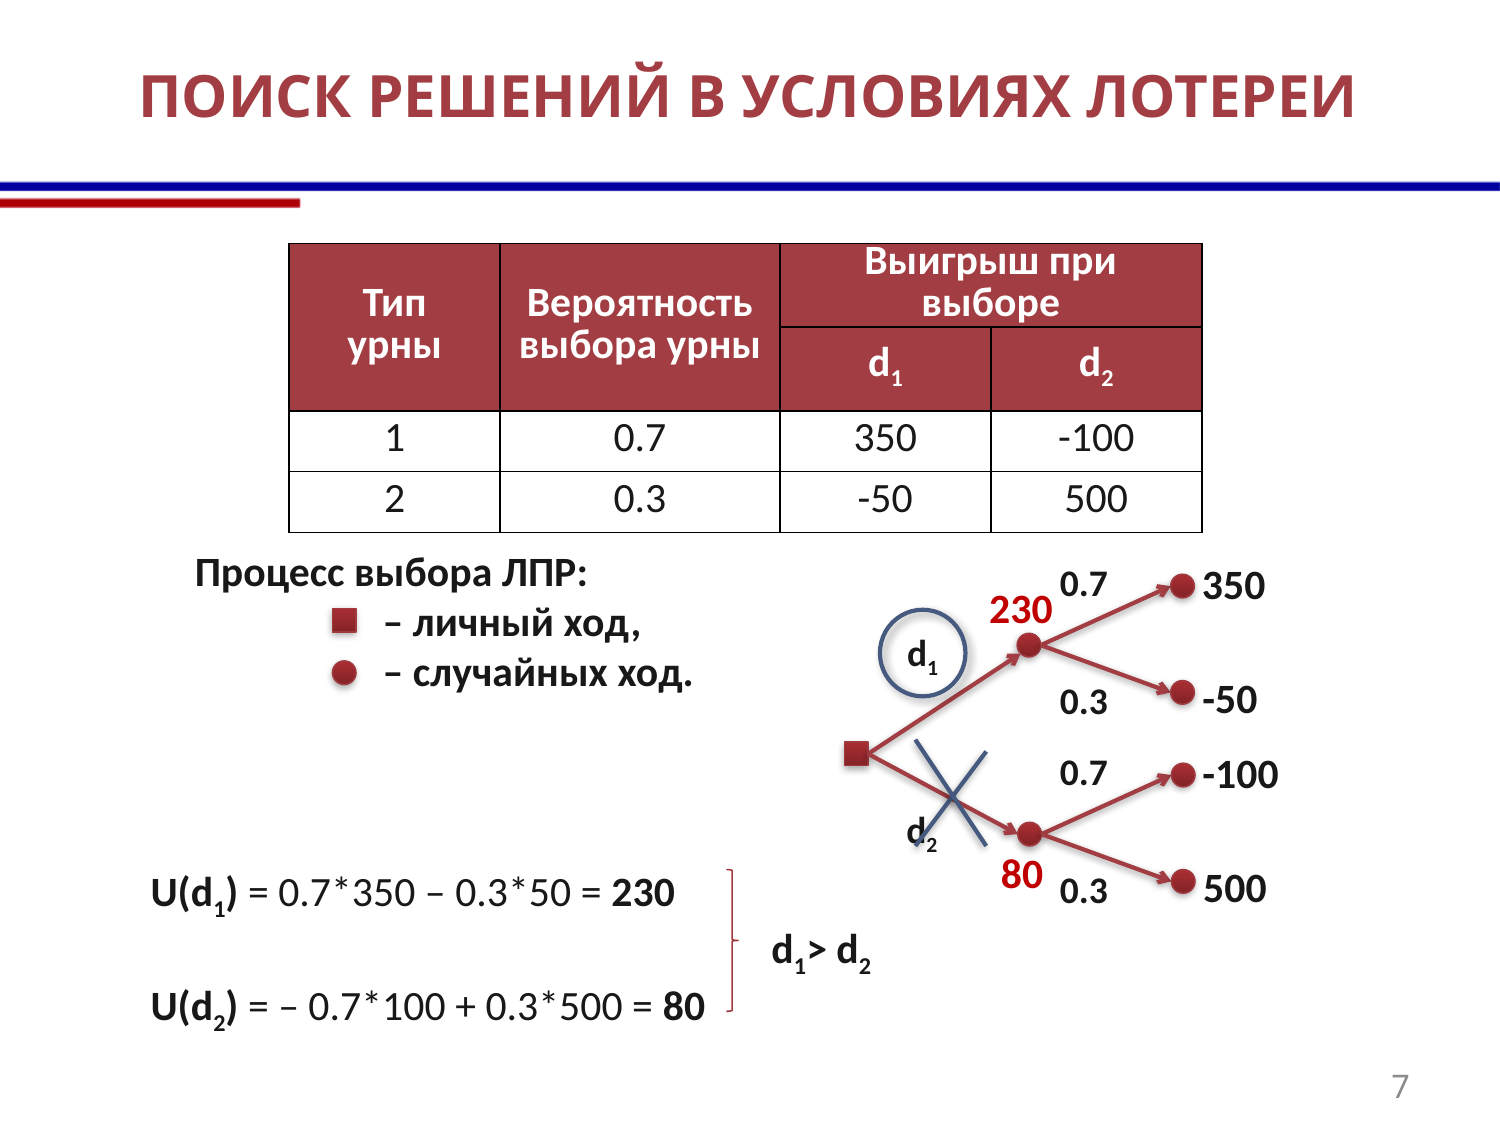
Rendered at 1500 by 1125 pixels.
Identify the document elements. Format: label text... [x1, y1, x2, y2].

table_cell 500 [992, 472, 1201, 532]
table_cell -50 [781, 472, 990, 532]
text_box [178, 537, 715, 705]
table_cell 0.7 [501, 412, 779, 471]
table_header Тип урны [290, 244, 499, 410]
table_cell d1 [781, 328, 990, 410]
table_header Выигрыш при выборе [781, 244, 1201, 326]
table_cell -100 [992, 412, 1201, 471]
table_cell 2 [290, 472, 499, 532]
table_cell d2 [992, 328, 1201, 410]
table_cell 1 [290, 412, 499, 471]
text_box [844, 550, 1318, 920]
slide_number 7 [1340, 1058, 1425, 1119]
table_cell 350 [781, 412, 990, 471]
table_header Вероятность выбора урны [501, 244, 779, 410]
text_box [135, 857, 892, 1025]
picture [0, 0, 1500, 1125]
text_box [915, 739, 987, 847]
table_cell 0.3 [501, 472, 779, 532]
title Поиск решений в условиях лотереи [14, 51, 1483, 139]
